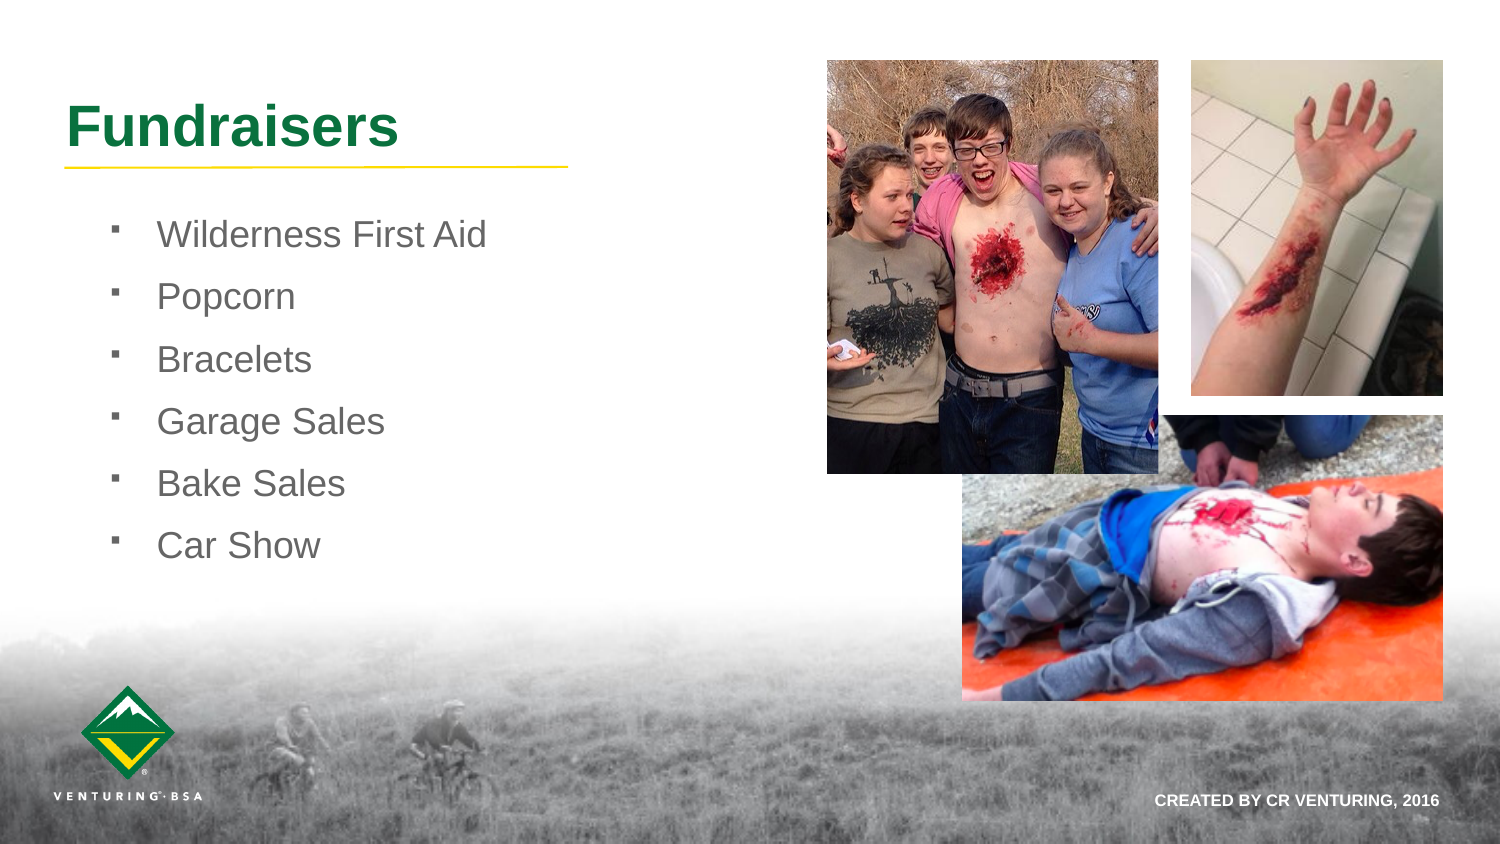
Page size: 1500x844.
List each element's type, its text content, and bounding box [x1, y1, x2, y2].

text_box Wilderness First Aid Popcorn Bracelets Garage Sales Bake Sales Car Show [51, 188, 957, 674]
text_box Fundraisers [51, 72, 666, 167]
text_box CREATED BY CR VENTURING, 2016 [891, 774, 1455, 805]
picture [0, 0, 1500, 844]
